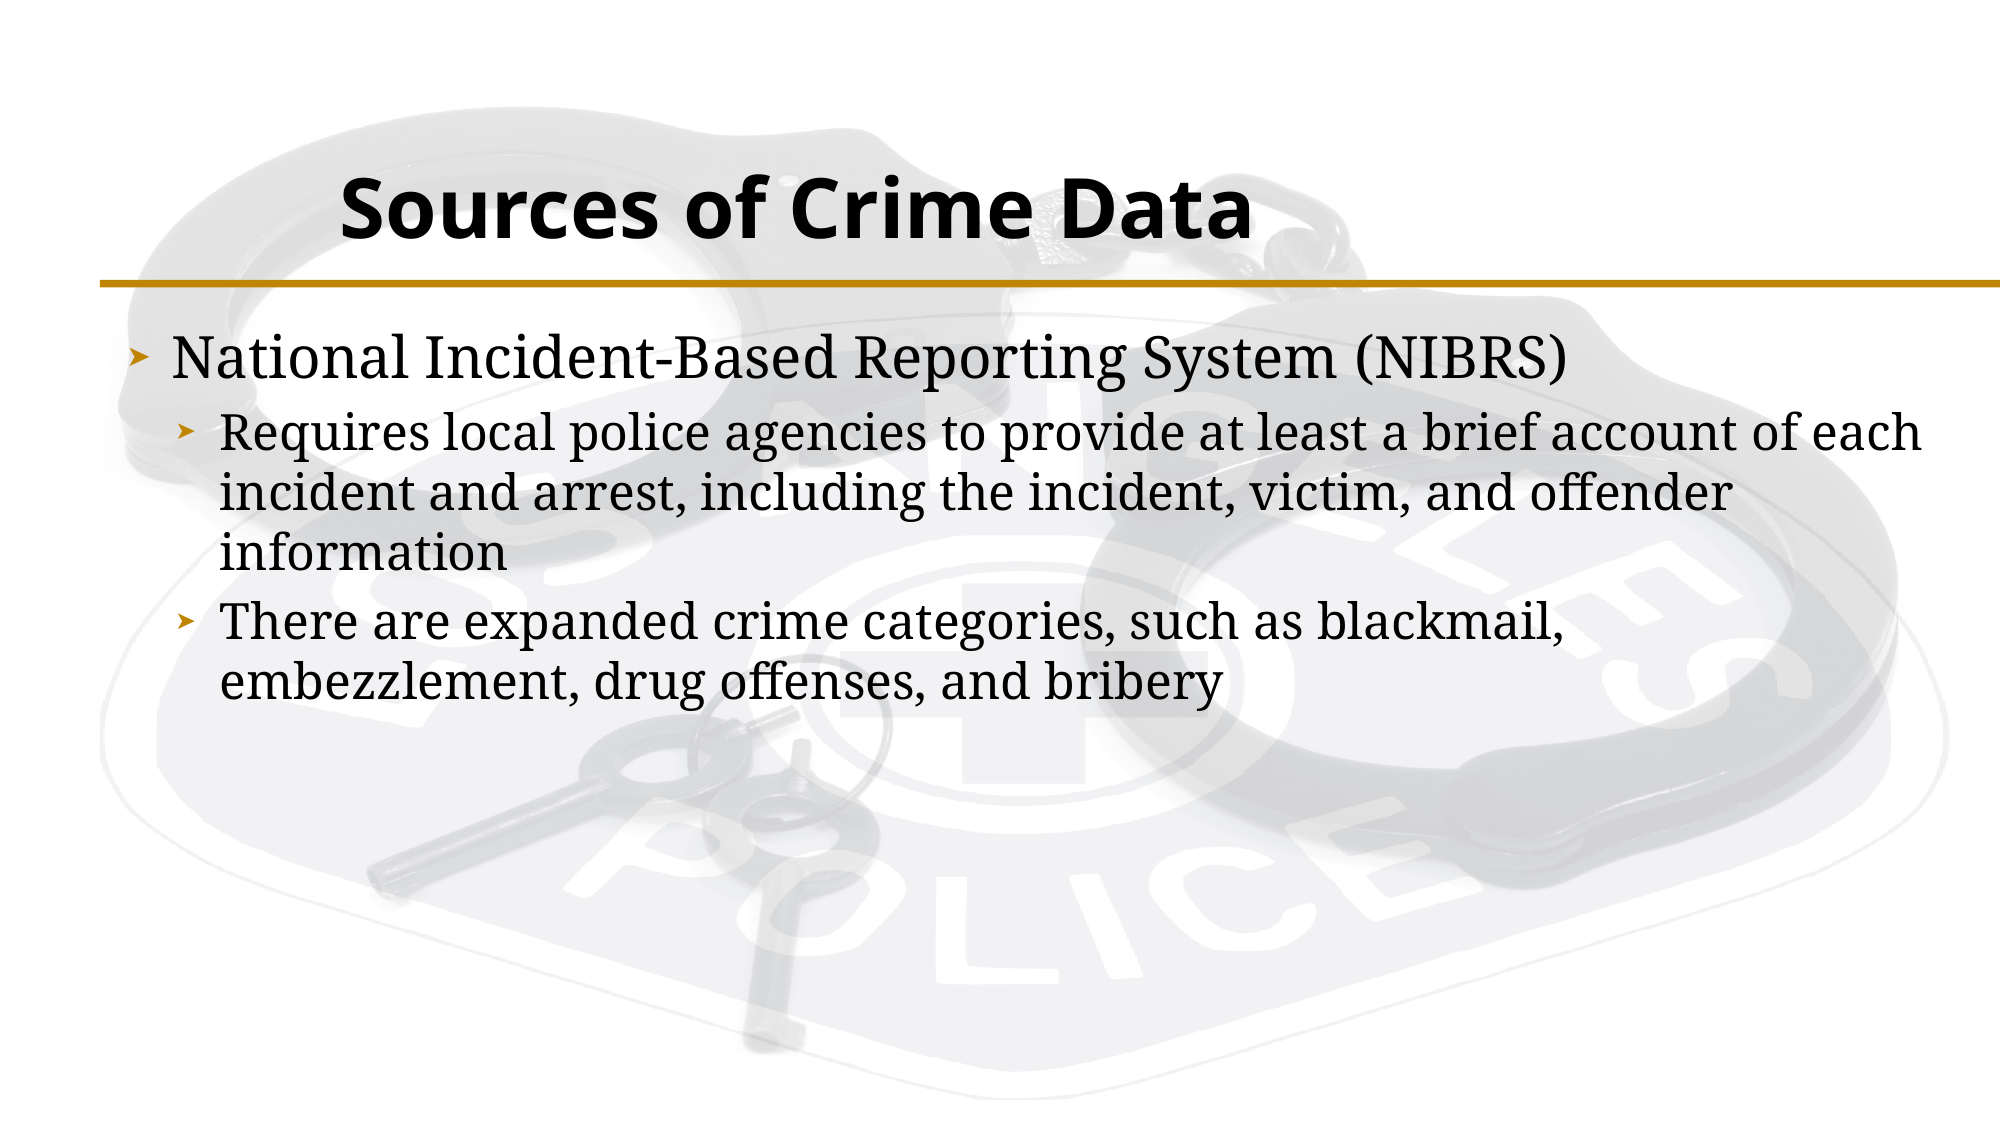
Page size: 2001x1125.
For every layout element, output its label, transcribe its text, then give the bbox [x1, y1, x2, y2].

list National Incident-Based Reporting System (NIBRS) Requires local police agencies to provide at least a brief account of each incident and arrest, including the incident, victim, and offender information There are expanded crime categories, such as blackmail, embezzlement, drug offenses, and bribery [99, 312, 1950, 1100]
title Sources of Crime Data [324, 62, 1711, 263]
